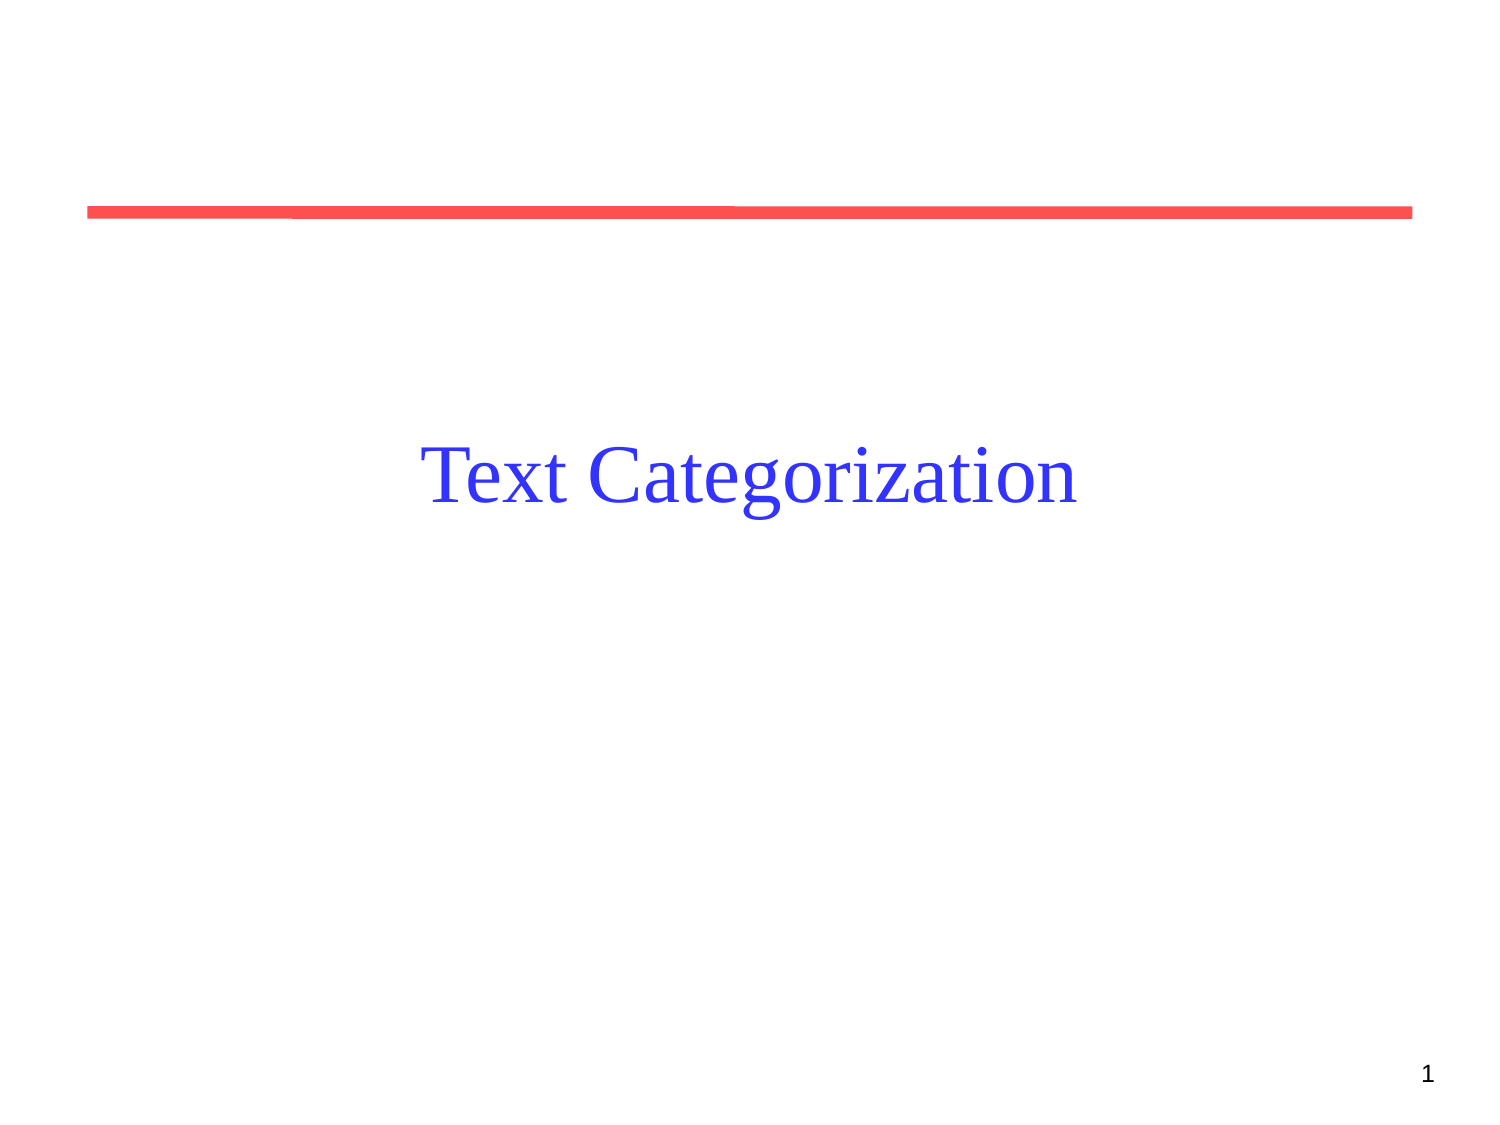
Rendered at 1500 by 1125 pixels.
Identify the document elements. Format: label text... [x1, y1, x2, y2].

title Text Categorization [112, 375, 1388, 563]
slide_number 1 [1137, 1049, 1451, 1125]
